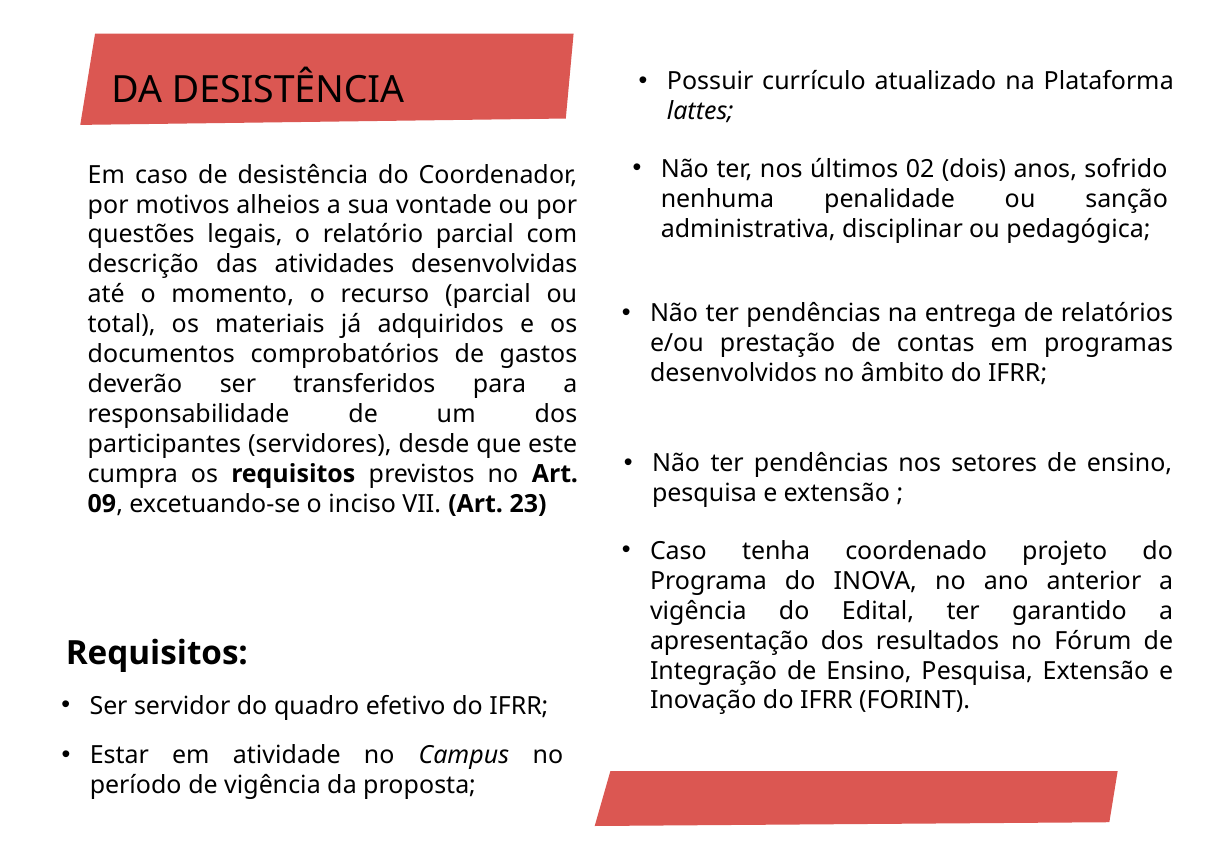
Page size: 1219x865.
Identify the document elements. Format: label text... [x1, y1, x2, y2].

text_box Caso tenha coordenado projeto do Programa do INOVA, no ano anterior a vigência do Edital, ter garantido a apresentação dos resultados no Fórum de Integração de Ensino, Pesquisa, Extensão e Inovação do IFRR (FORINT). [621, 532, 1175, 714]
text_box Possuir currículo atualizado na Plataforma lattes; [624, 57, 1190, 132]
text_box DA DESISTÊNCIA [96, 57, 560, 117]
text_box Não ter pendências na entrega de relatórios e/ou prestação de contas em programas desenvolvidos no âmbito do IFRR; [621, 294, 1175, 387]
text_box Não ter, nos últimos 02 (dois) anos, sofrido nenhuma penalidade ou sanção administrativa, disciplinar ou pedagógica; [617, 144, 1184, 250]
text_box Ser servidor do quadro efetivo do IFRR; [59, 687, 579, 720]
text_box Não ter pendências nos setores de ensino, pesquisa e extensão ; [621, 444, 1175, 507]
text_box Em caso de desistência do Coordenador, por motivos alheios a sua vontade ou por questões legais, o relatório parcial com descrição das atividades desenvolvidas até o momento, o recurso (parcial ou total), os materiais já adquiridos e os documentos comprobatórios de gastos deverão ser transferidos para a responsabilidade de um dos participantes (servidores), desde que este cumpra os requisitos previstos no Art. 09, excetuando-se o inciso VII. (Art. 23) [87, 156, 579, 518]
text_box Estar em atividade no Campus no período de vigência da proposta; [46, 731, 579, 807]
text_box Requisitos: [51, 624, 263, 679]
